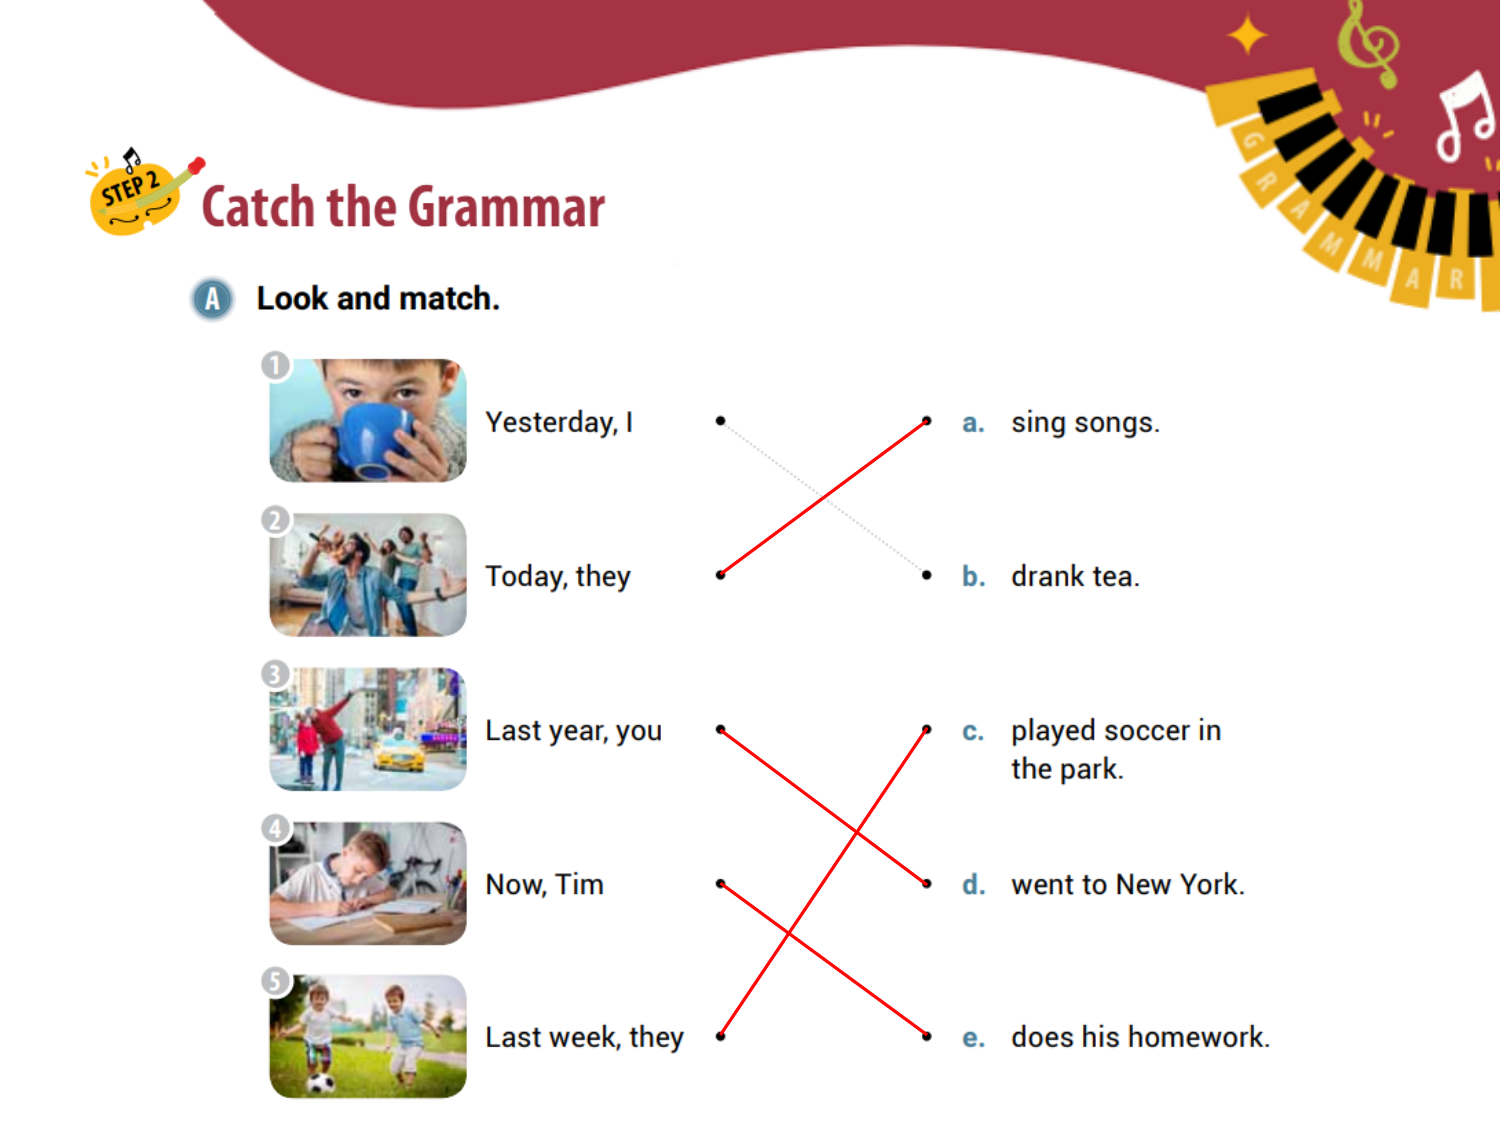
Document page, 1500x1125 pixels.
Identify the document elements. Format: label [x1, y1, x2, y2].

list [170, 266, 1294, 1109]
text_box [720, 727, 928, 1036]
text_box [720, 420, 928, 575]
picture [0, 0, 1500, 1125]
